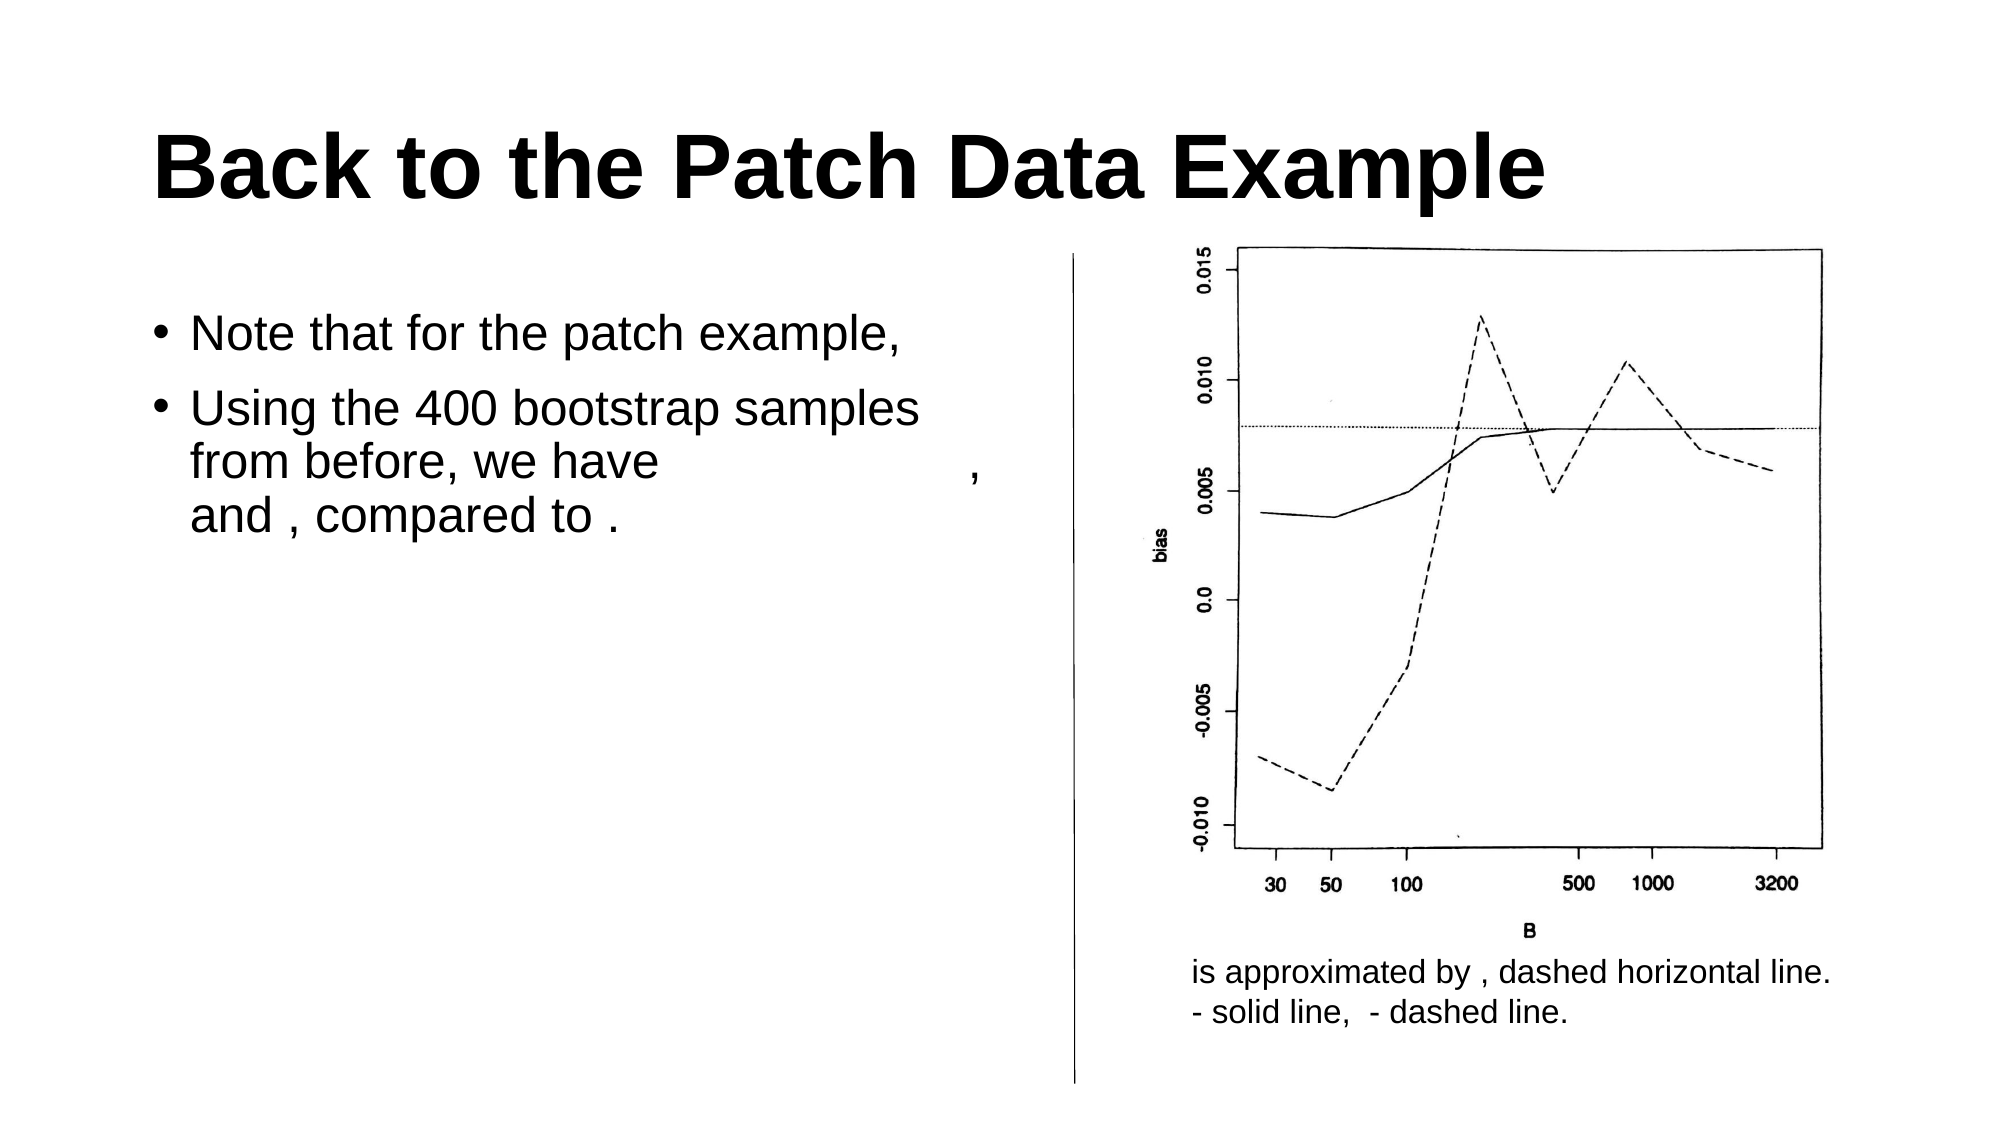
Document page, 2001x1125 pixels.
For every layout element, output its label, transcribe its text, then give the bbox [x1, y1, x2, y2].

title Back to the Patch Data Example [137, 59, 1863, 278]
picture [1136, 236, 1863, 947]
